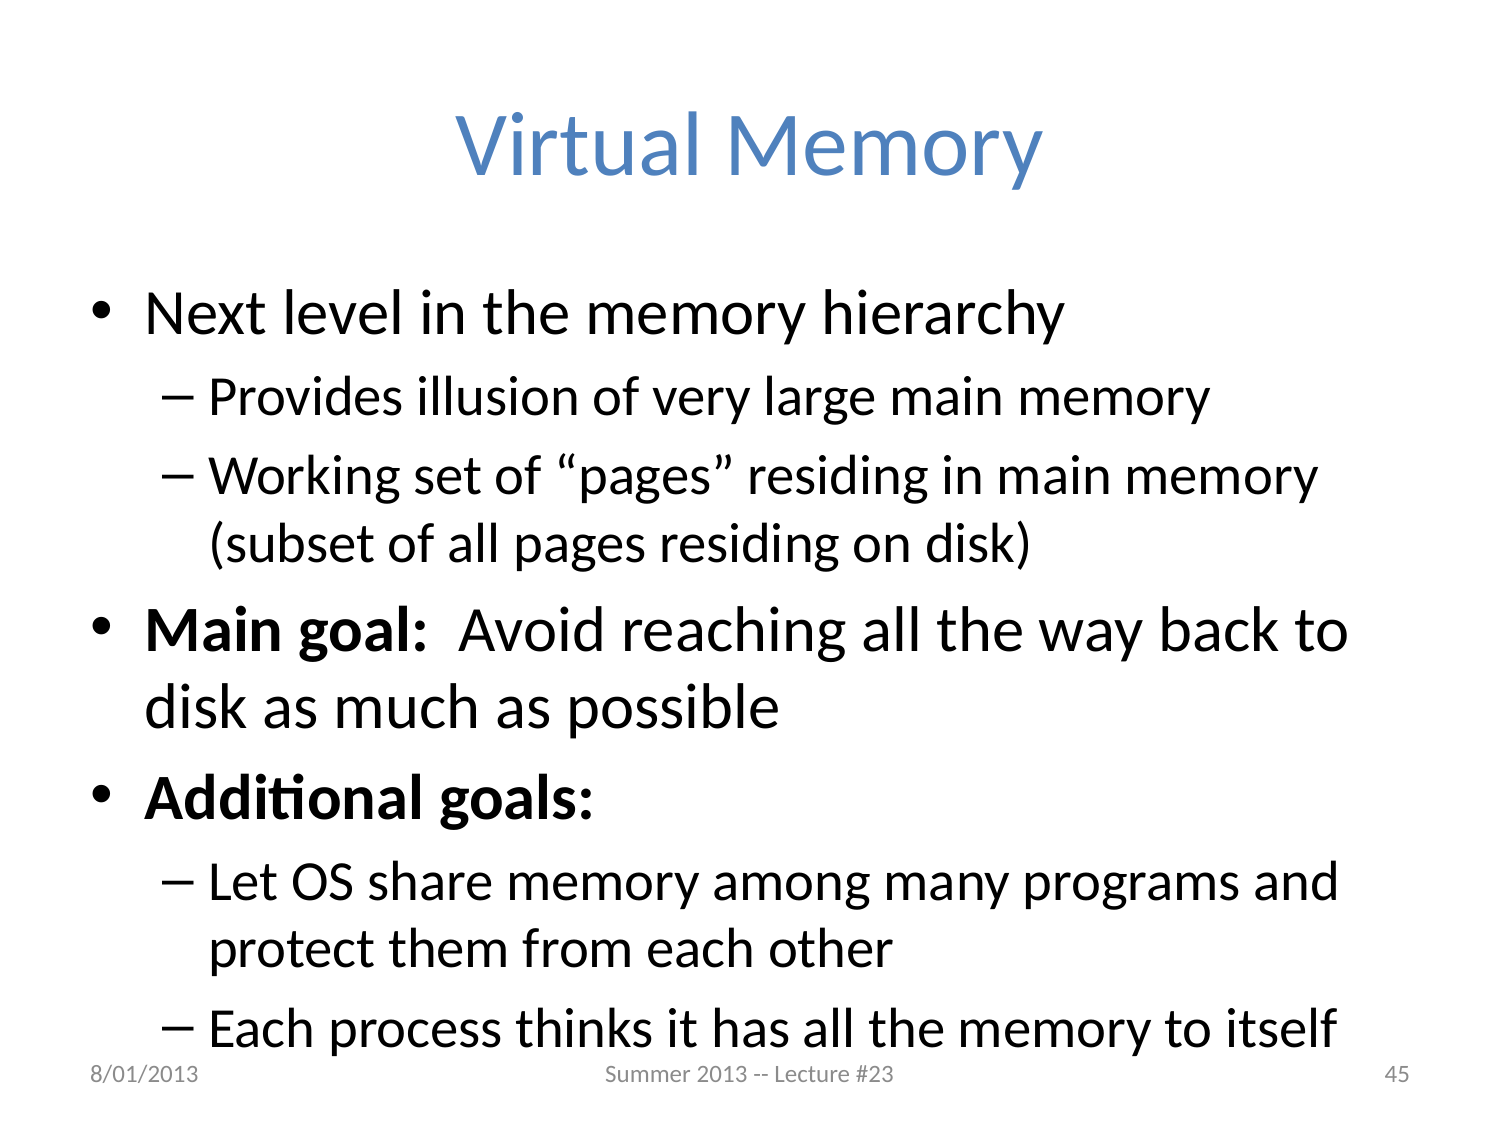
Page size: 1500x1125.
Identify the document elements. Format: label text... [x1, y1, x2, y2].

list Next level in the memory hierarchy Provides illusion of very large main memory Working set of “pages” residing in main memory (subset of all pages residing on disk) Main goal: Avoid reaching all the way back to disk as much as possible Additional goals: Let OS share memory among many programs and protect them from each other Each process thinks it has all the memory to itself [75, 262, 1425, 1073]
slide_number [75, 1042, 425, 1103]
slide_number 45 [1074, 1042, 1425, 1103]
title Virtual Memory [75, 45, 1425, 233]
footer Summer 2013 -- Lecture #23 [512, 1042, 988, 1103]
